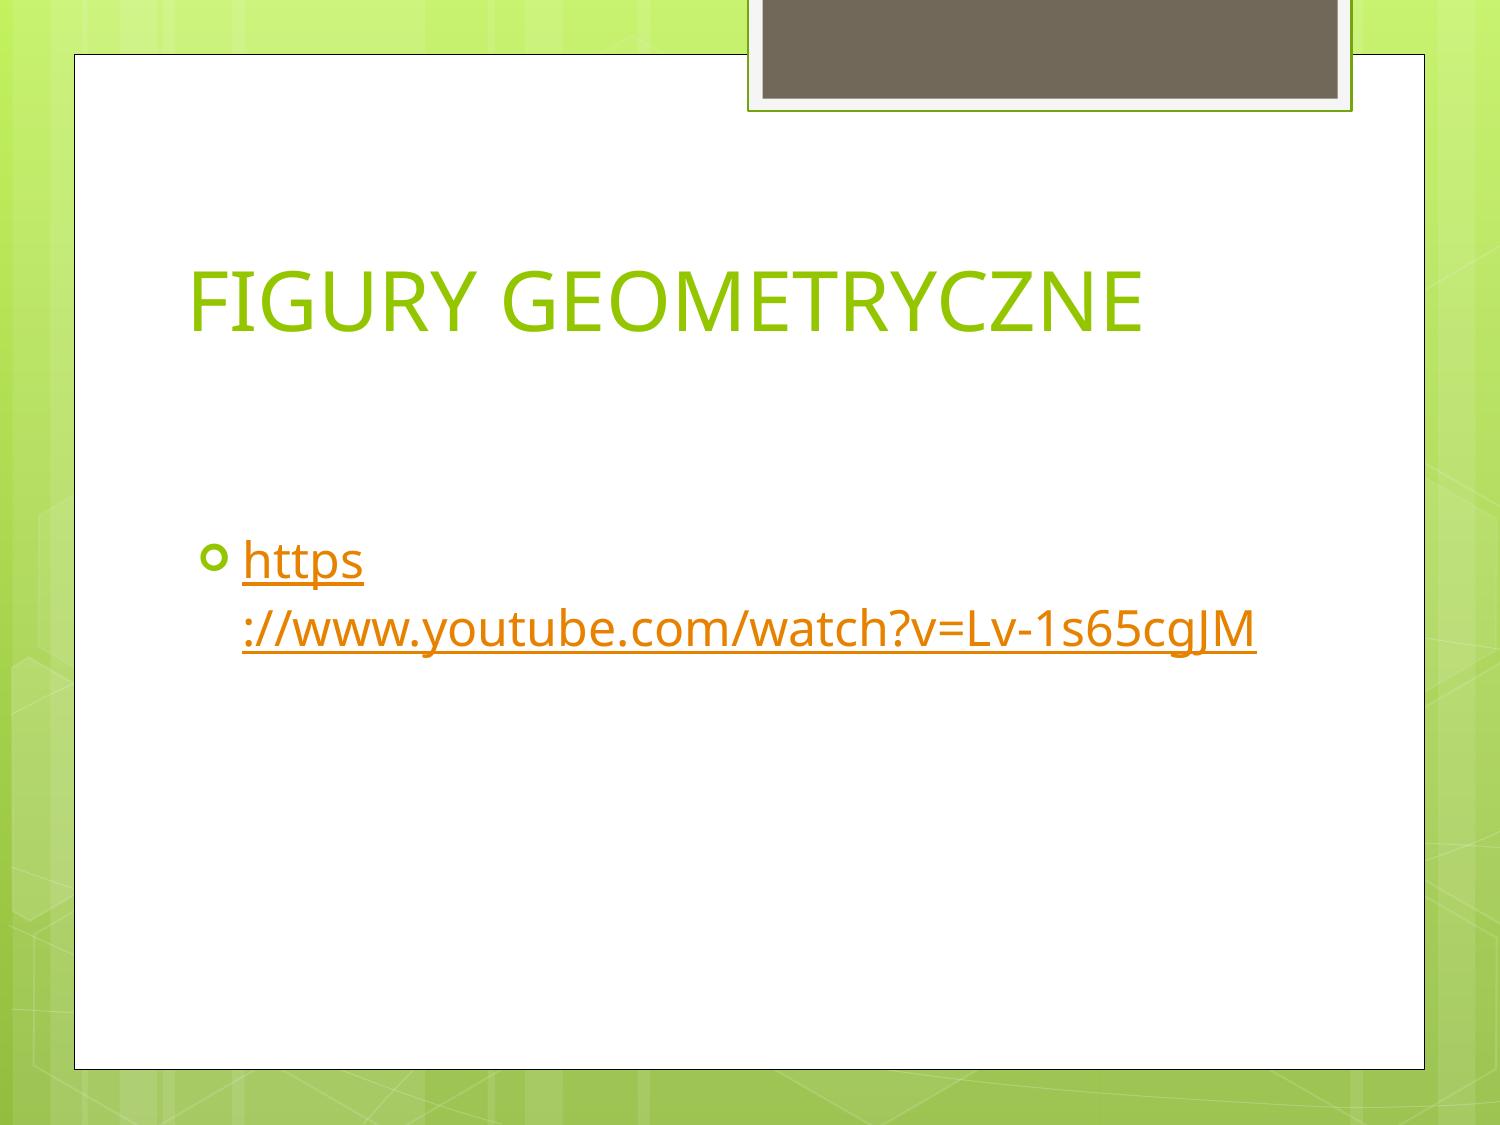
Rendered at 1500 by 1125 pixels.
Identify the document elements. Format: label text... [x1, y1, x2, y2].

title FIGURY GEOMETRYCZNE [171, 168, 1324, 357]
list https://www.youtube.com/watch?v=Lv-1s65cgJM [171, 381, 1283, 957]
